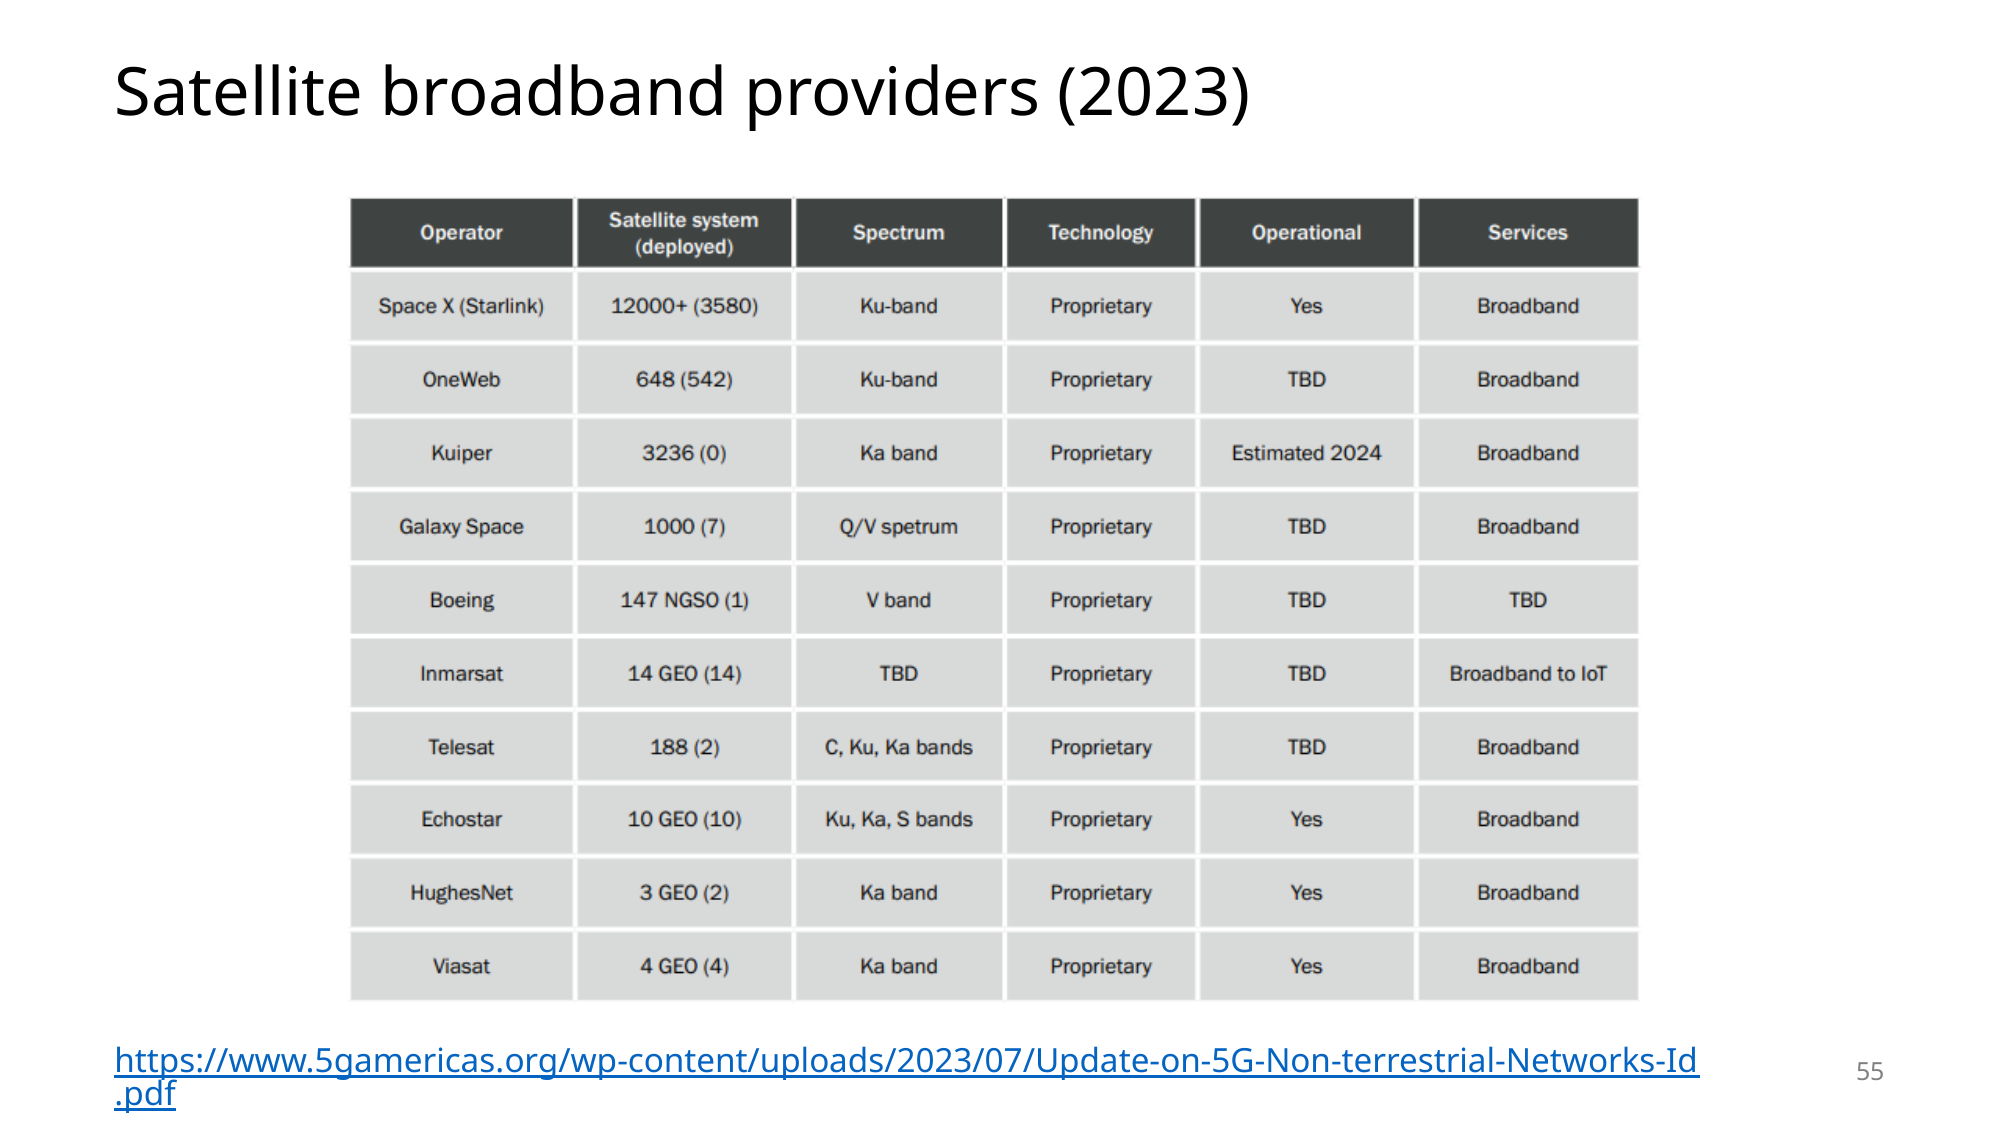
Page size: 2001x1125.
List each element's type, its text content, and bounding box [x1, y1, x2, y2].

text_box https://www.5gamericas.org/wp-content/uploads/2023/07/Update-on-5G-Non-terrestrial-Networks-Id.pdf [99, 1031, 1716, 1092]
title Satellite broadband providers (2023) [99, 37, 1900, 150]
slide_number 55 [1749, 1042, 1900, 1103]
picture [346, 185, 1653, 1008]
